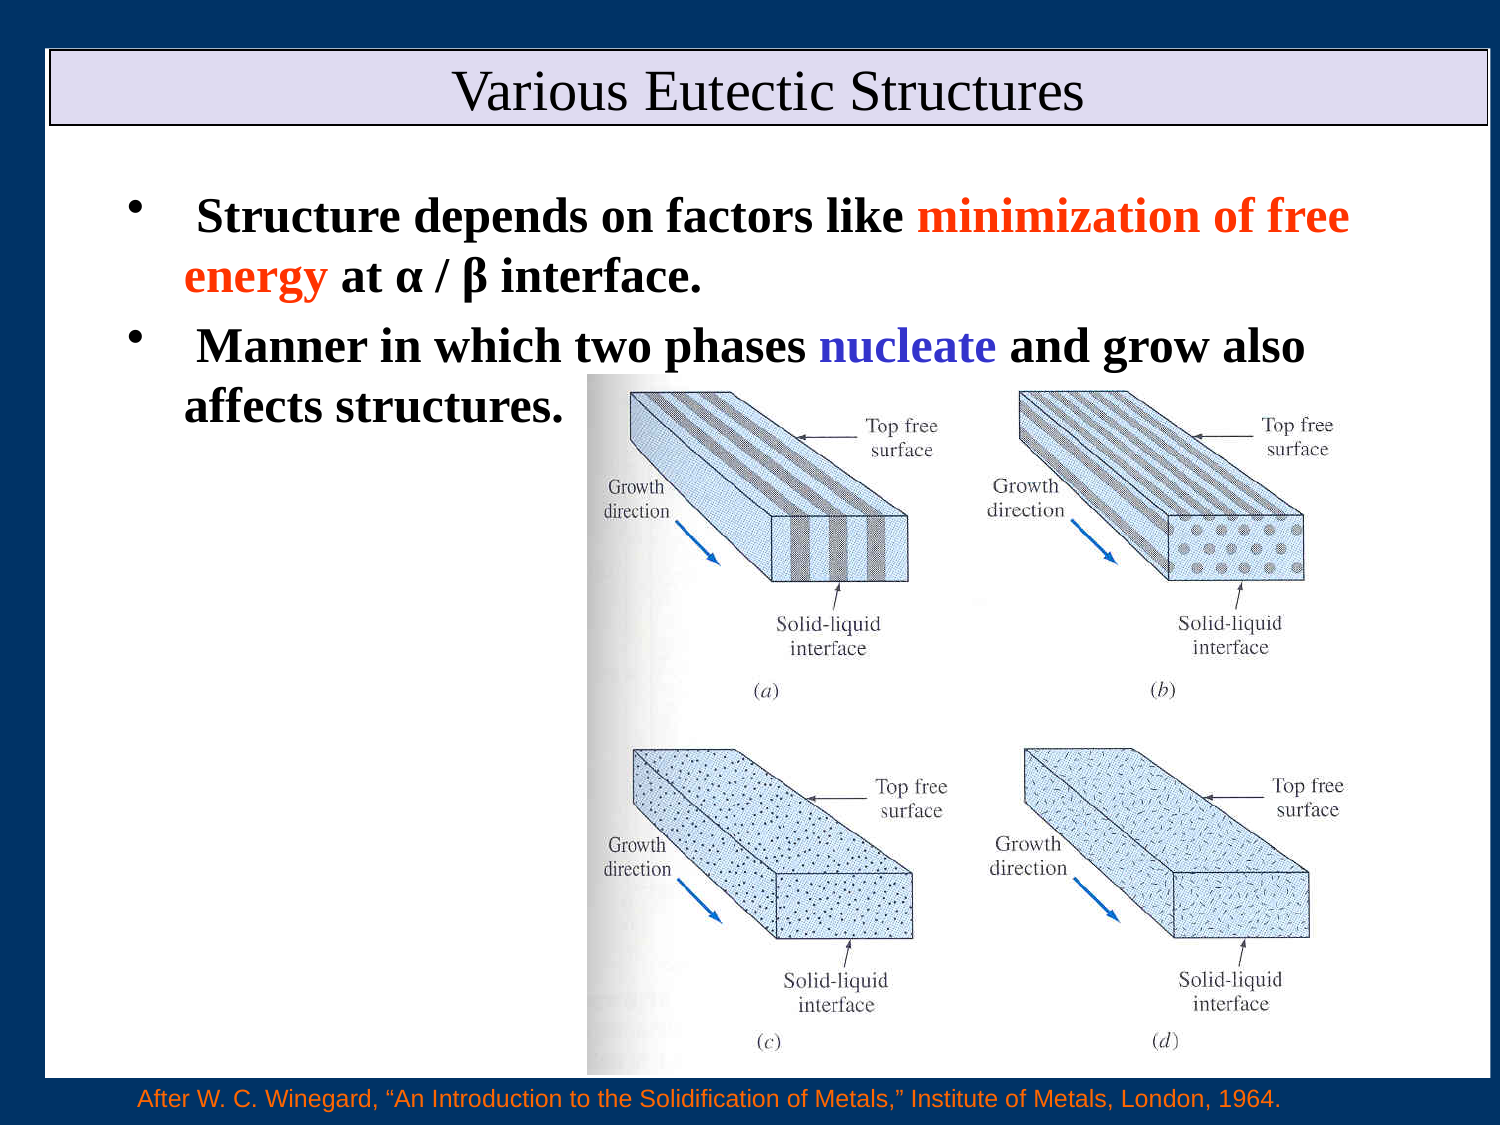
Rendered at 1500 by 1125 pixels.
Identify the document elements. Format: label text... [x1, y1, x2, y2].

list Structure depends on factors like minimization of free energy at α / β interface. Manner in which two phases nucleate and grow also affects structures. [112, 174, 1388, 1000]
picture [587, 374, 1376, 1075]
title Various Eutectic Structures [49, 49, 1488, 126]
text_box After W. C. Winegard, “An Introduction to the Solidification of Metals,” Institute of Metals, London, 1964. [122, 1074, 1475, 1125]
